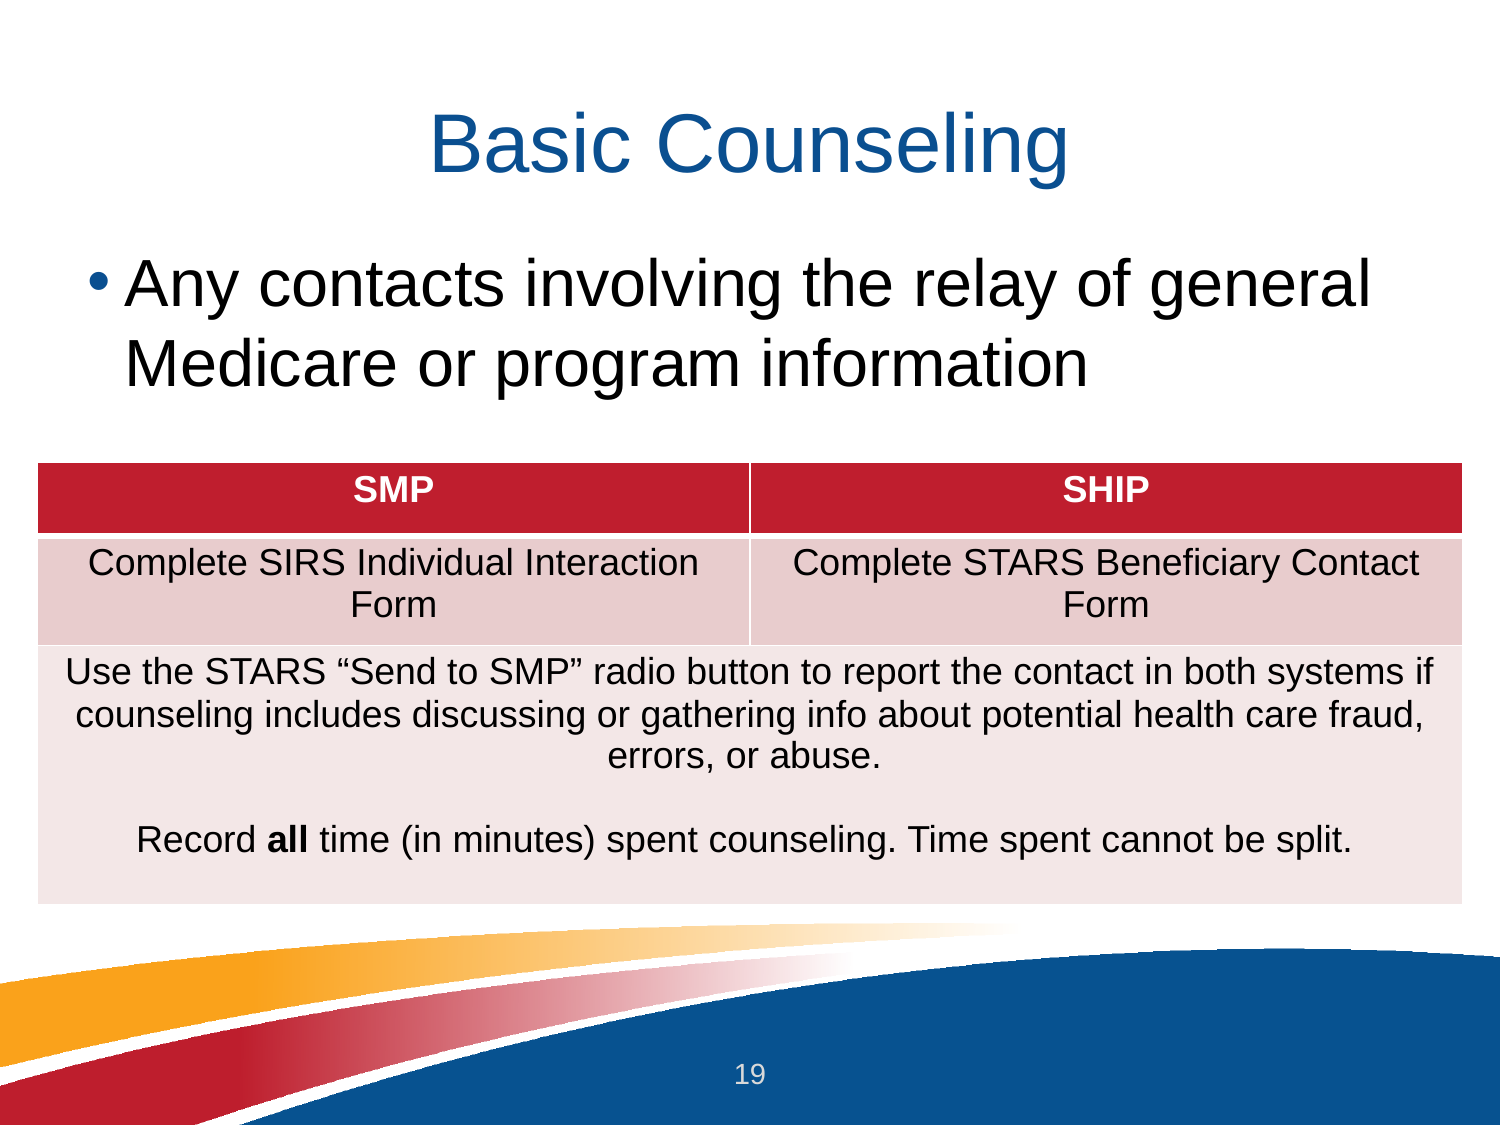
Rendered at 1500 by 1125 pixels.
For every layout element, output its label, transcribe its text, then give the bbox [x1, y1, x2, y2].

table_cell Complete SIRS Individual Interaction Form [38, 539, 749, 645]
picture [0, 887, 1500, 1125]
list Any contacts involving the relay of general Medicare or program information [72, 232, 1423, 433]
slide_number 19 [575, 1042, 925, 1103]
title Basic Counseling [75, 45, 1425, 233]
table_header SMP [38, 463, 749, 533]
table_cell Use the STARS “Send to SMP” radio button to report the contact in both systems if counseling includes discussing or gathering info about potential health care fraud, errors, or abuse. Record all time (in minutes) spent counseling. Time spent cannot be split. [38, 646, 1462, 904]
table_header SHIP [751, 463, 1462, 533]
table_cell Complete STARS Beneficiary Contact Form [751, 539, 1462, 645]
